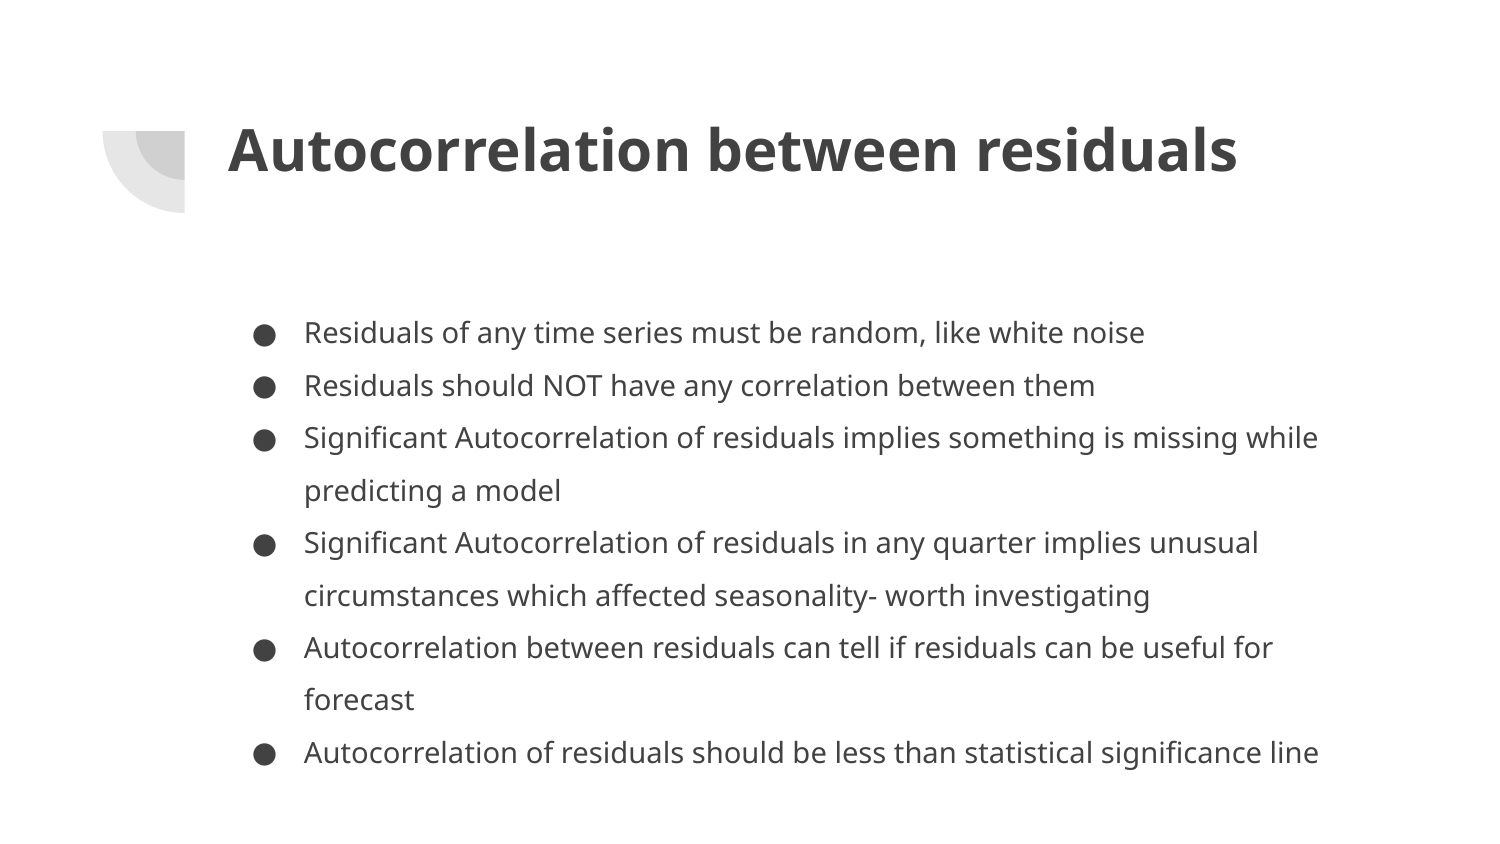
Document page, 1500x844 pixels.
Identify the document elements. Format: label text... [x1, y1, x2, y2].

list Residuals of any time series must be random, like white noise Residuals should NOT have any correlation between them Significant Autocorrelation of residuals implies something is missing while predicting a model Significant Autocorrelation of residuals in any quarter implies unusual circumstances which affected seasonality- worth investigating Autocorrelation between residuals can tell if residuals can be useful for forecast Autocorrelation of residuals should be less than statistical significance line [213, 282, 1368, 744]
title Autocorrelation between residuals [213, 98, 1368, 263]
